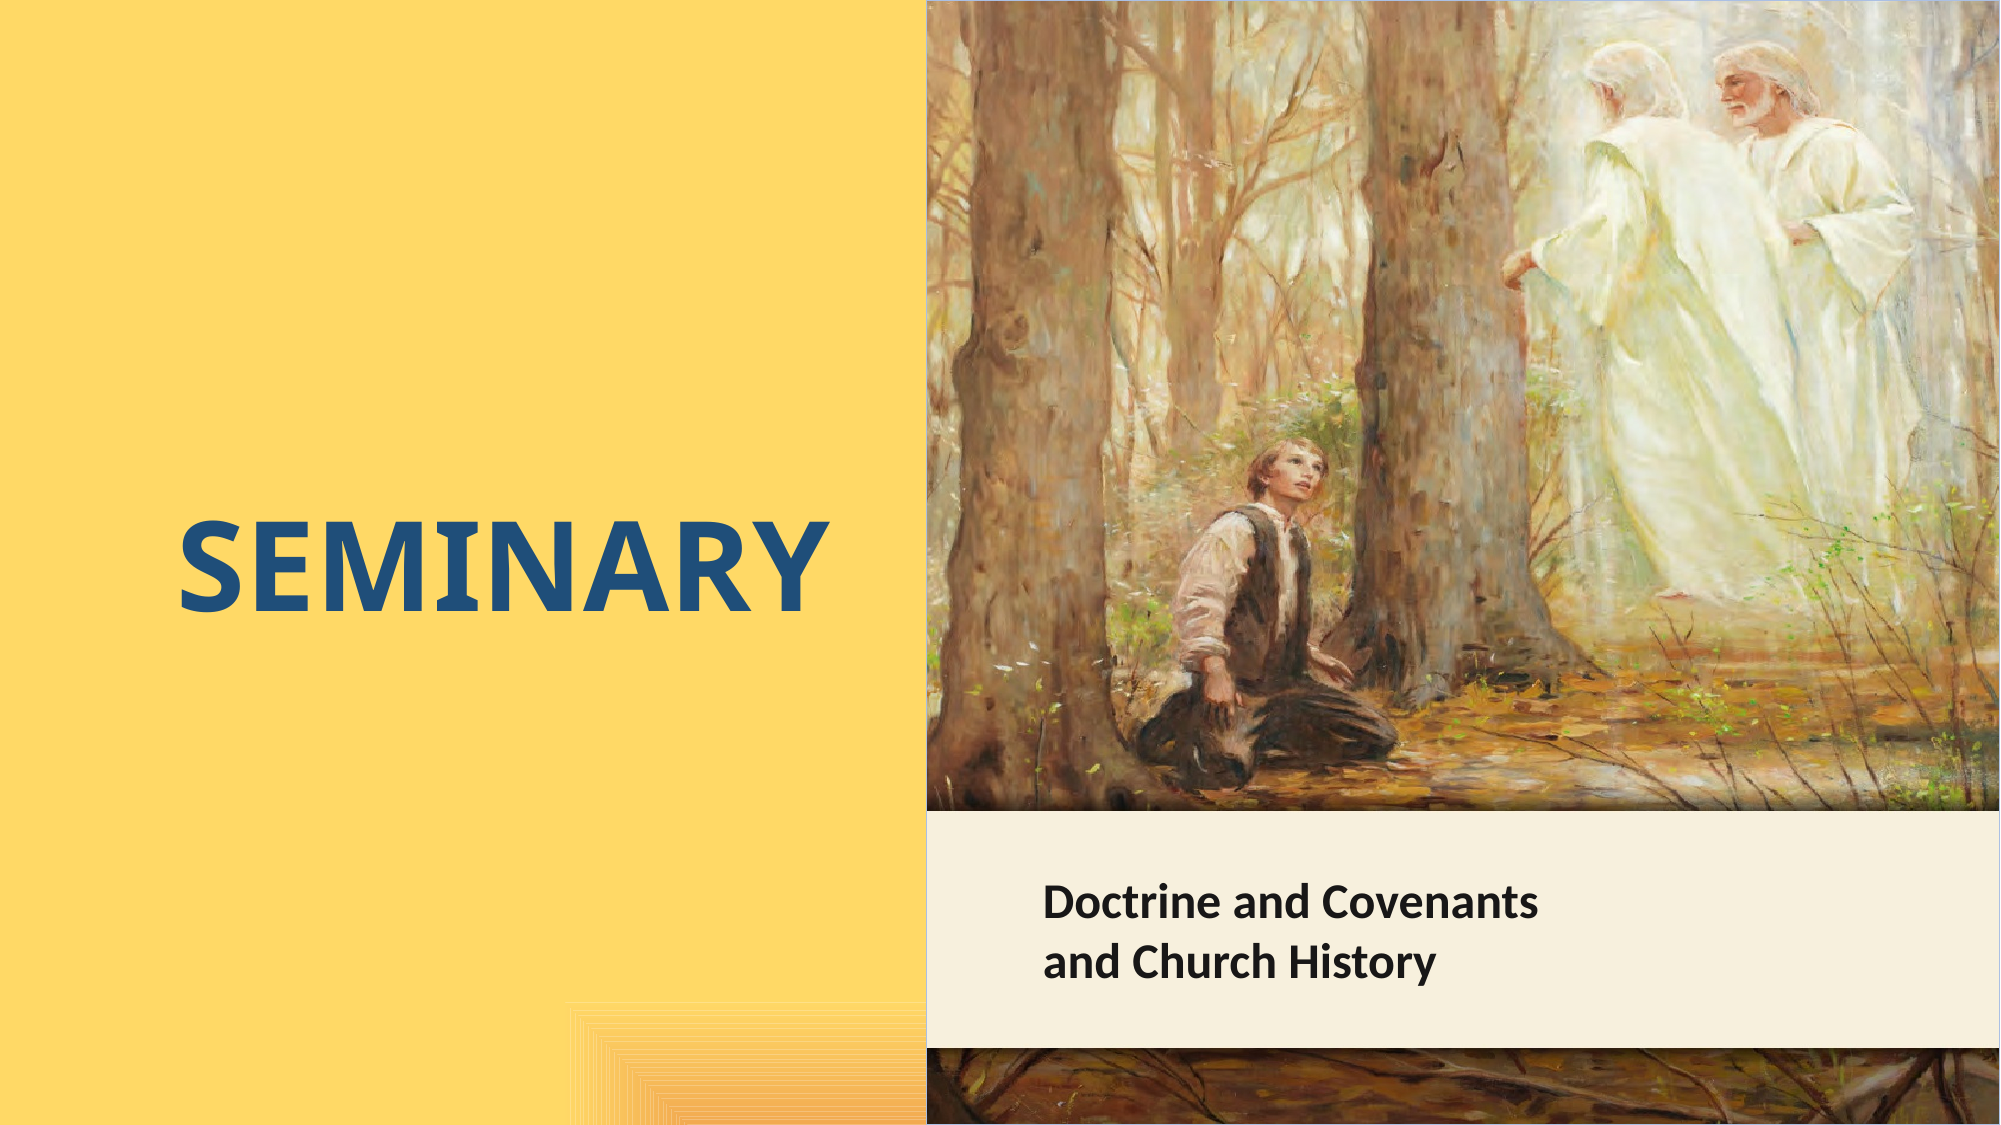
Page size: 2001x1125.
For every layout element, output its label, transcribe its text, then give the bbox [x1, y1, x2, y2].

text_box SEMINARY [109, 479, 897, 644]
picture [926, 0, 2000, 1125]
